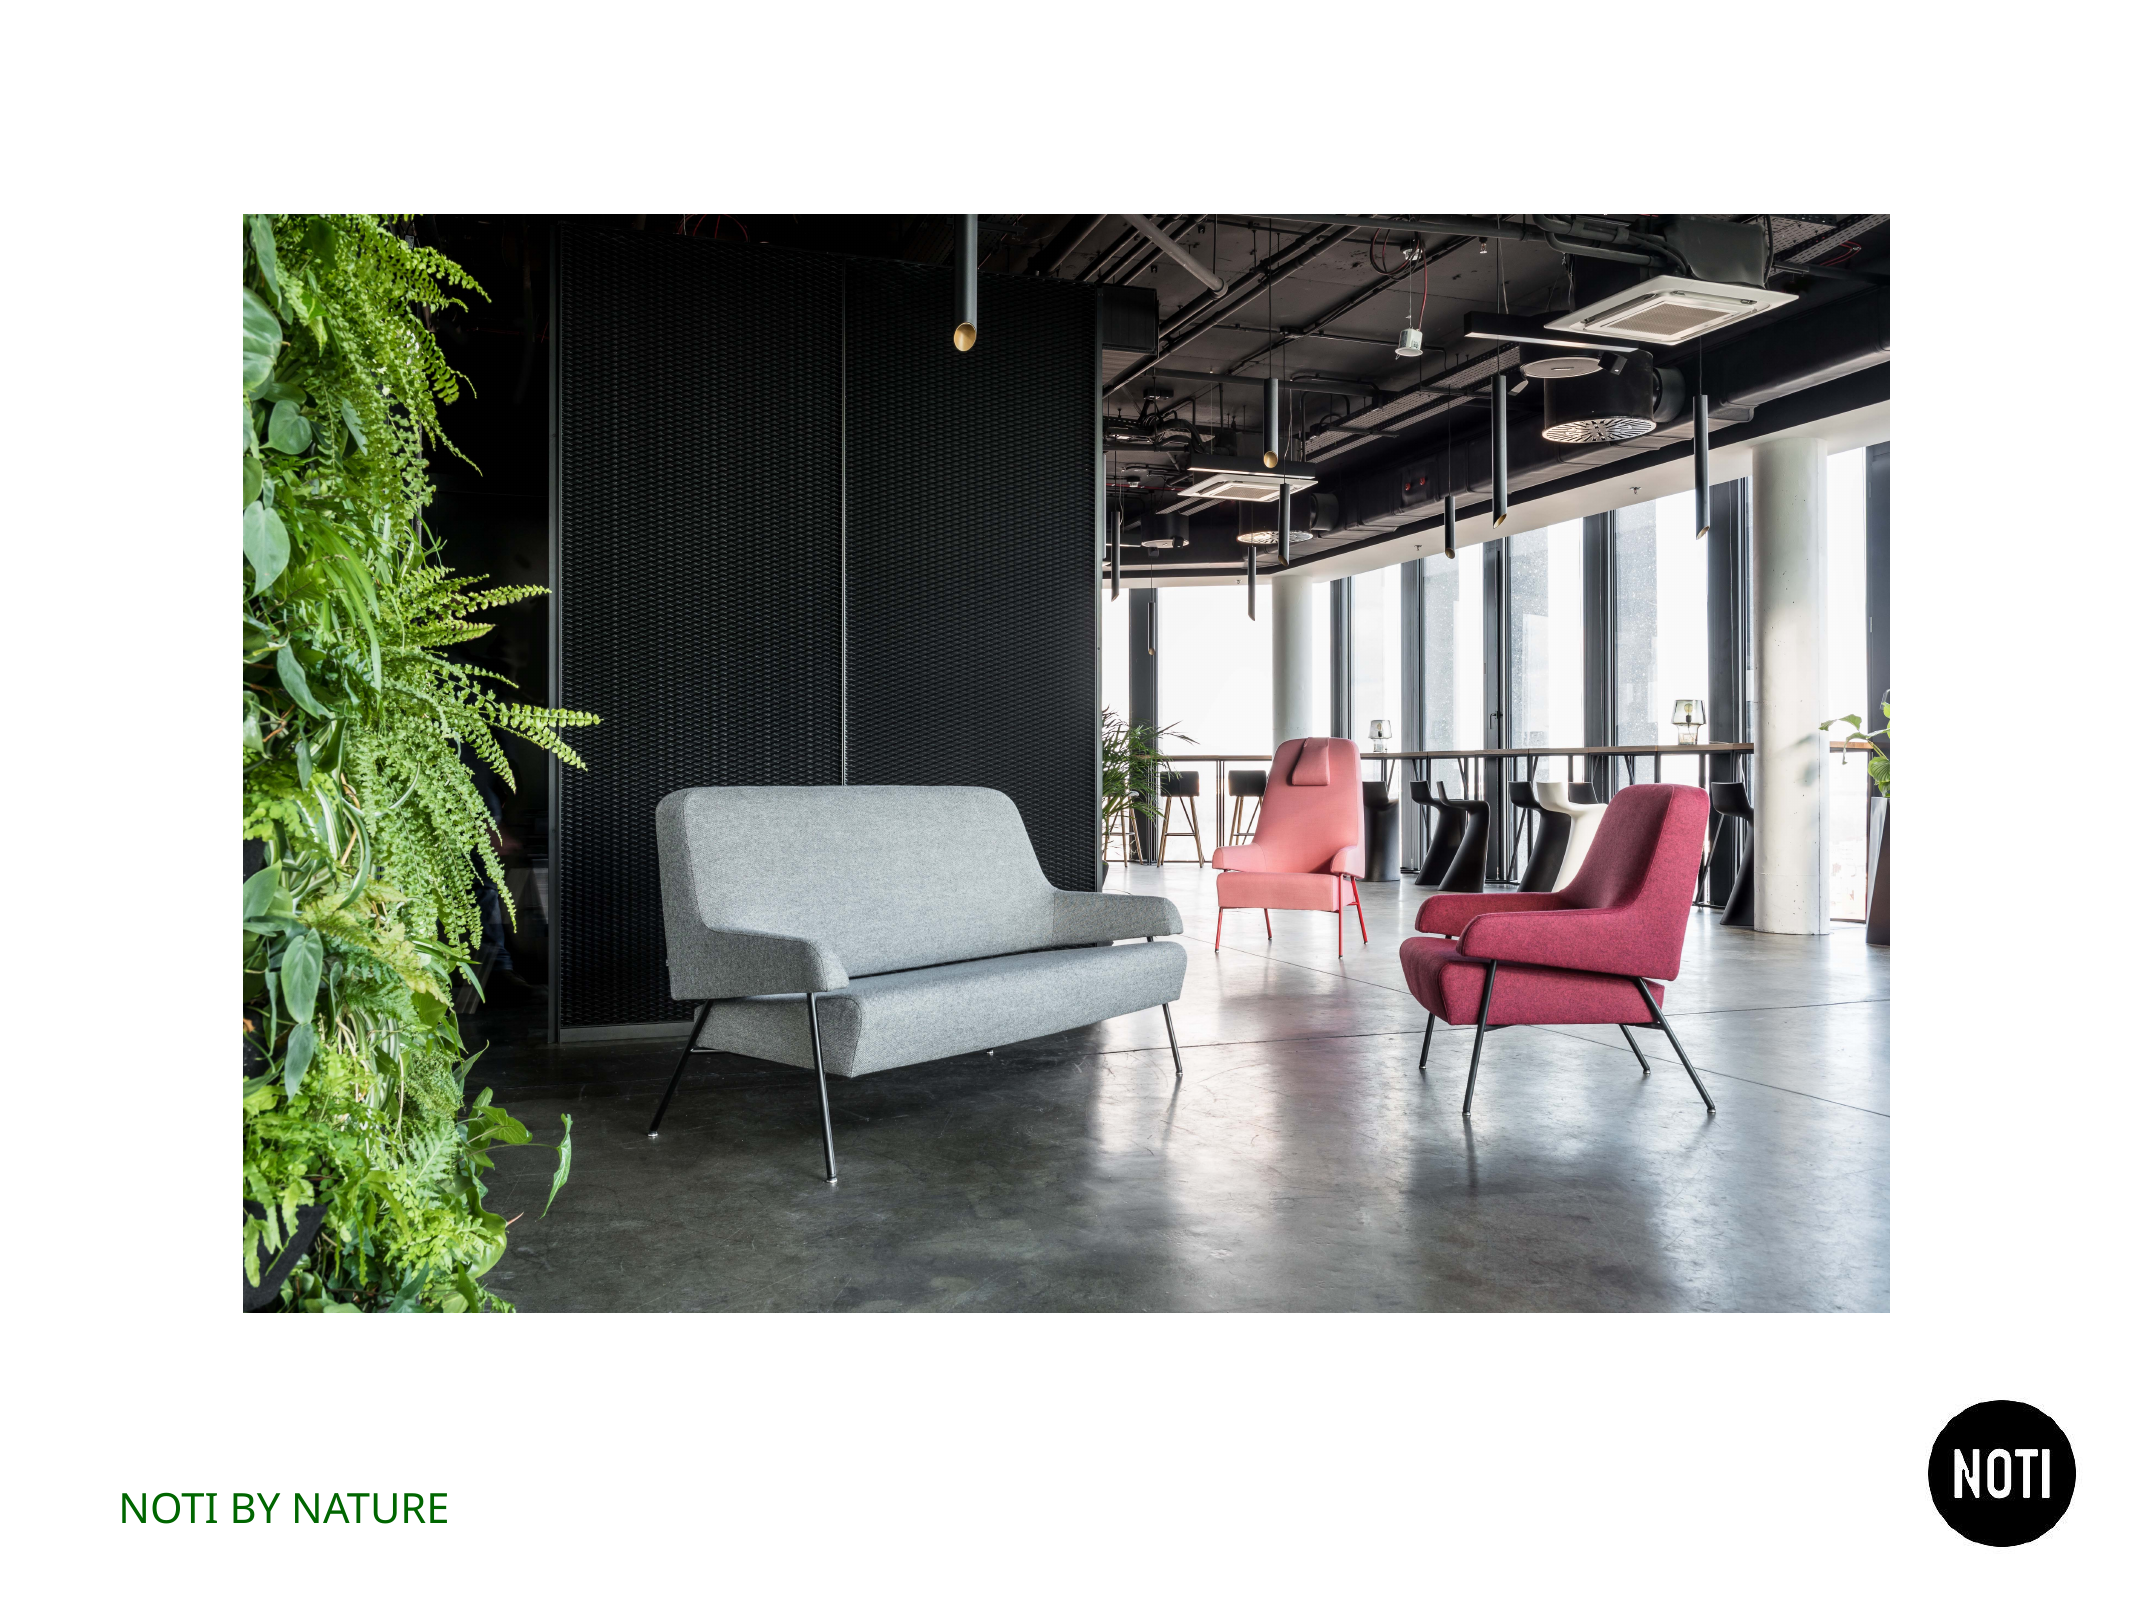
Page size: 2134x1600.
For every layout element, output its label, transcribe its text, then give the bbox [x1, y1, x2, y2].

picture [243, 213, 1890, 1314]
text_box NOTI BY NATURE [110, 1473, 513, 1541]
picture [1917, 1389, 2086, 1558]
